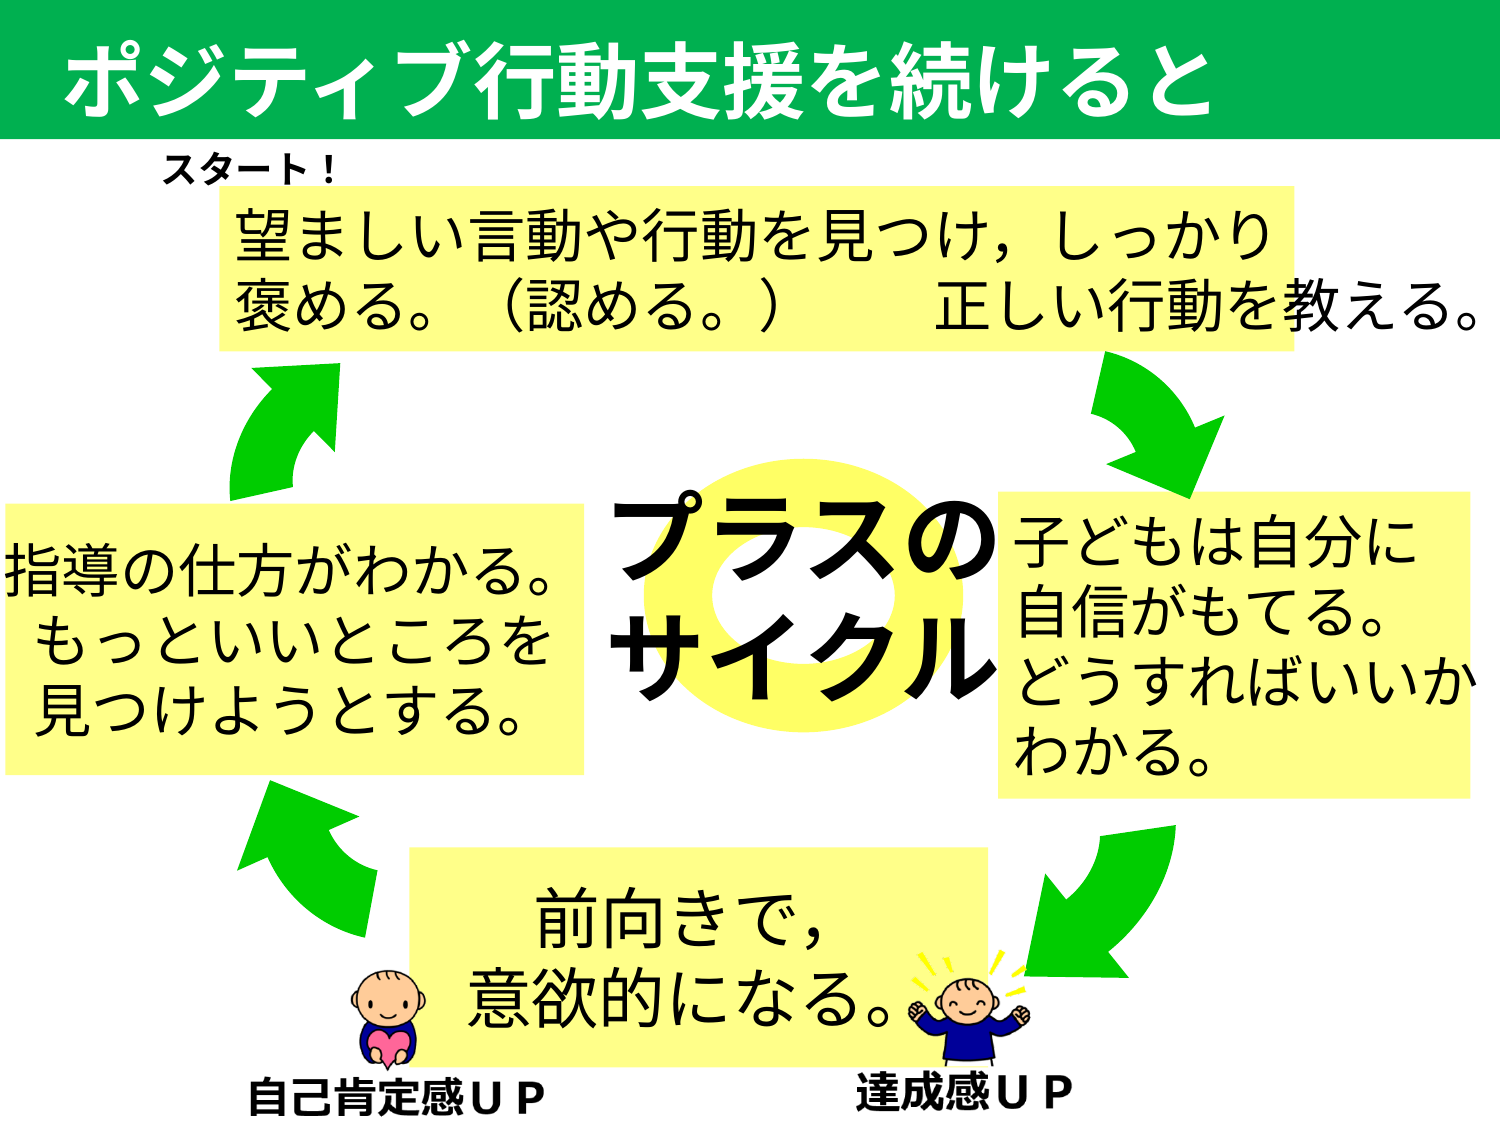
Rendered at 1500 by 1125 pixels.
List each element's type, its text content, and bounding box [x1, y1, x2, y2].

text_box 子どもは自分に 自信がもてる。 どうすればいいか わかる。 [998, 491, 1471, 799]
text_box [1030, 825, 1176, 978]
text_box 前向きで， 意欲的になる。 [409, 847, 989, 1068]
picture [827, 945, 1107, 1125]
text_box プラスの サイクル [643, 458, 964, 733]
text_box 望ましい言動や行動を見つけ，しっかり 褒める。（認める。） 正しい行動を教える。 [219, 186, 1295, 352]
text_box [229, 363, 341, 502]
text_box [236, 780, 378, 938]
text_box スタート！ [145, 139, 504, 199]
picture [219, 969, 578, 1125]
text_box 指導の仕方がわかる。 もっといいところを 見つけようとする。 [5, 503, 585, 776]
text_box ポジティブ行動支援を続けると [47, 21, 1238, 137]
text_box [1090, 351, 1225, 500]
text_box [0, 0, 1500, 140]
